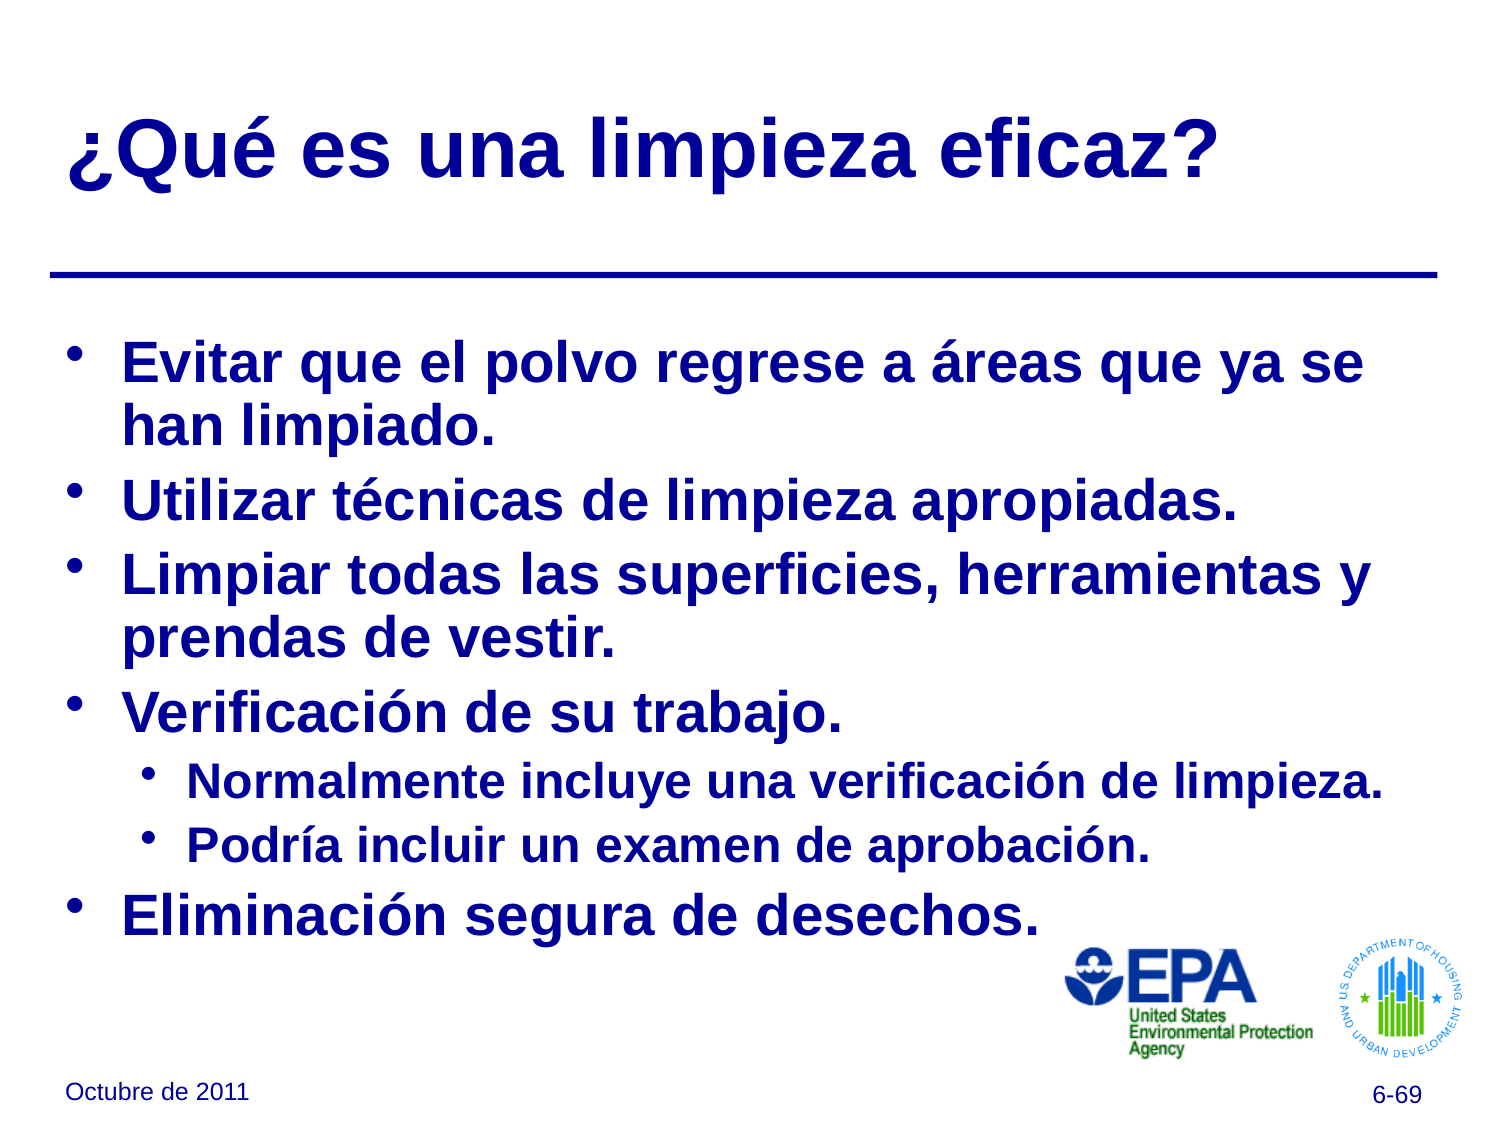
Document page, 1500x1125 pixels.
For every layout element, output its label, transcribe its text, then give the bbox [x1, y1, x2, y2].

slide_number 6-69 [1124, 1049, 1438, 1125]
picture [1337, 937, 1463, 1059]
list Evitar que el polvo regrese a áreas que ya se han limpiado. Utilizar técnicas de limpieza apropiadas. Limpiar todas las superficies, herramientas y prendas de vestir. Verificación de su trabajo. Normalmente incluye una verificación de limpieza. Podría incluir un examen de aprobación. Eliminación segura de desechos. [49, 324, 1438, 1001]
picture [1062, 1001, 1319, 1064]
title ¿Qué es una limpieza eficaz? [49, 49, 1438, 238]
slide_number Octubre de 2011 [49, 1049, 363, 1125]
